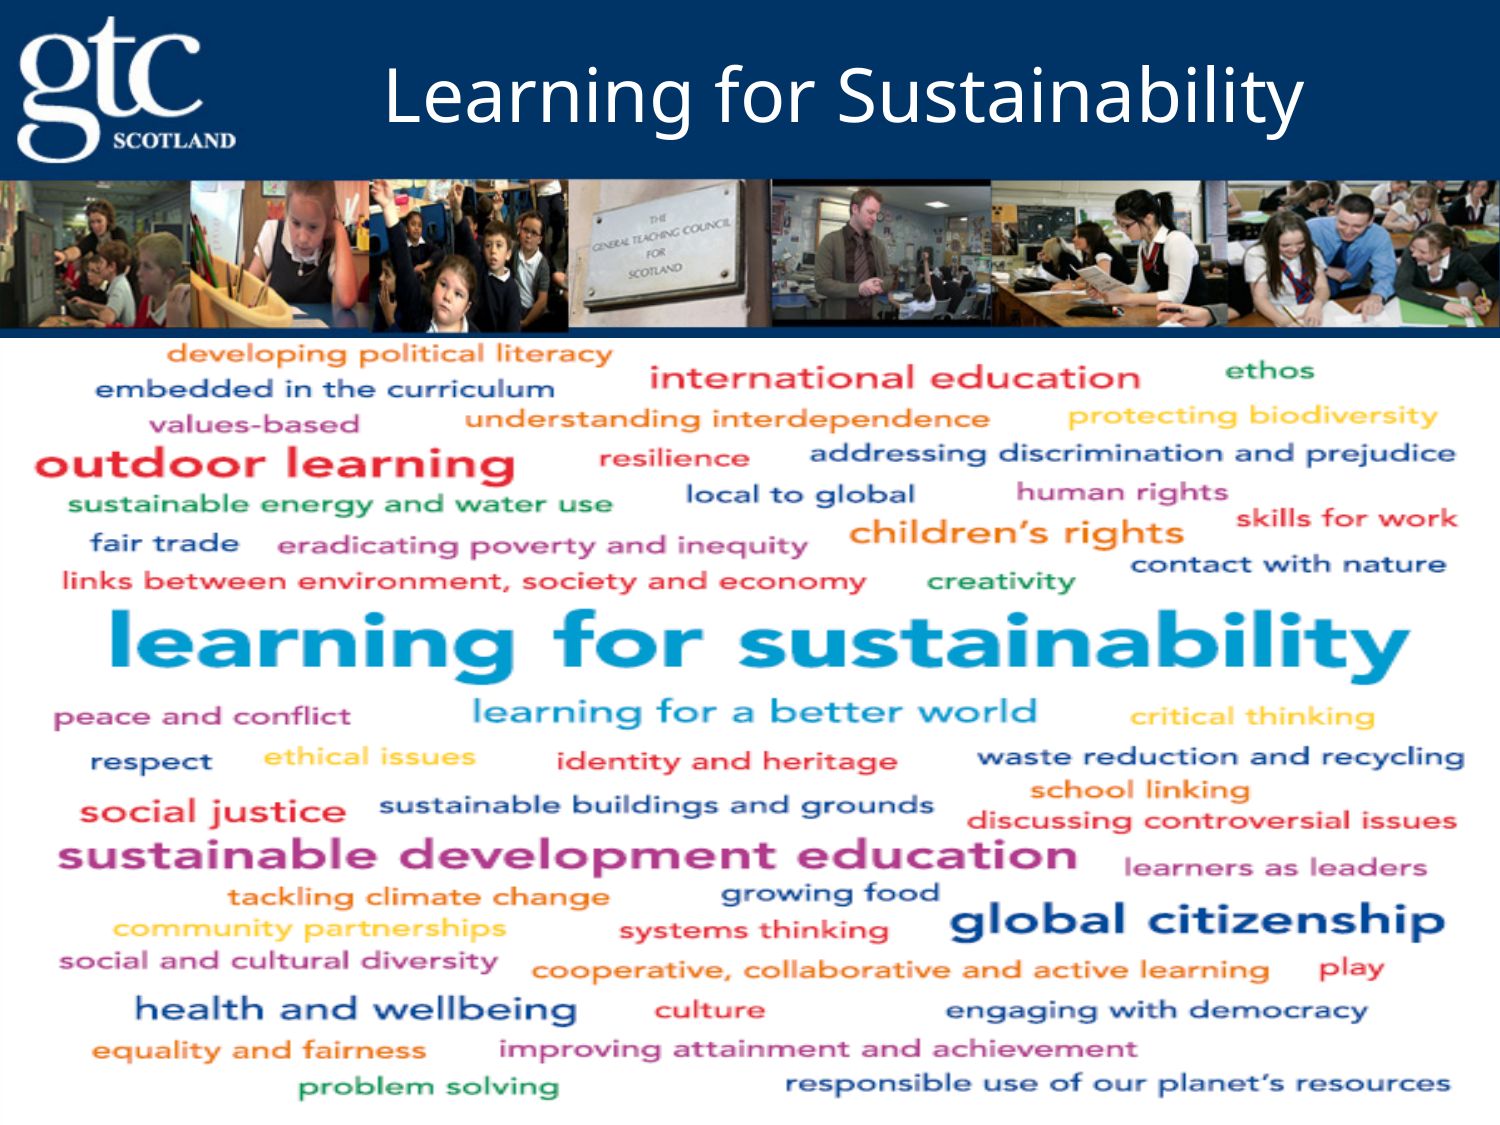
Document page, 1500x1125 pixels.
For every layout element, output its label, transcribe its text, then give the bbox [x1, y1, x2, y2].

title Learning for Sustainability [241, 23, 1448, 162]
picture [0, 0, 1500, 1125]
